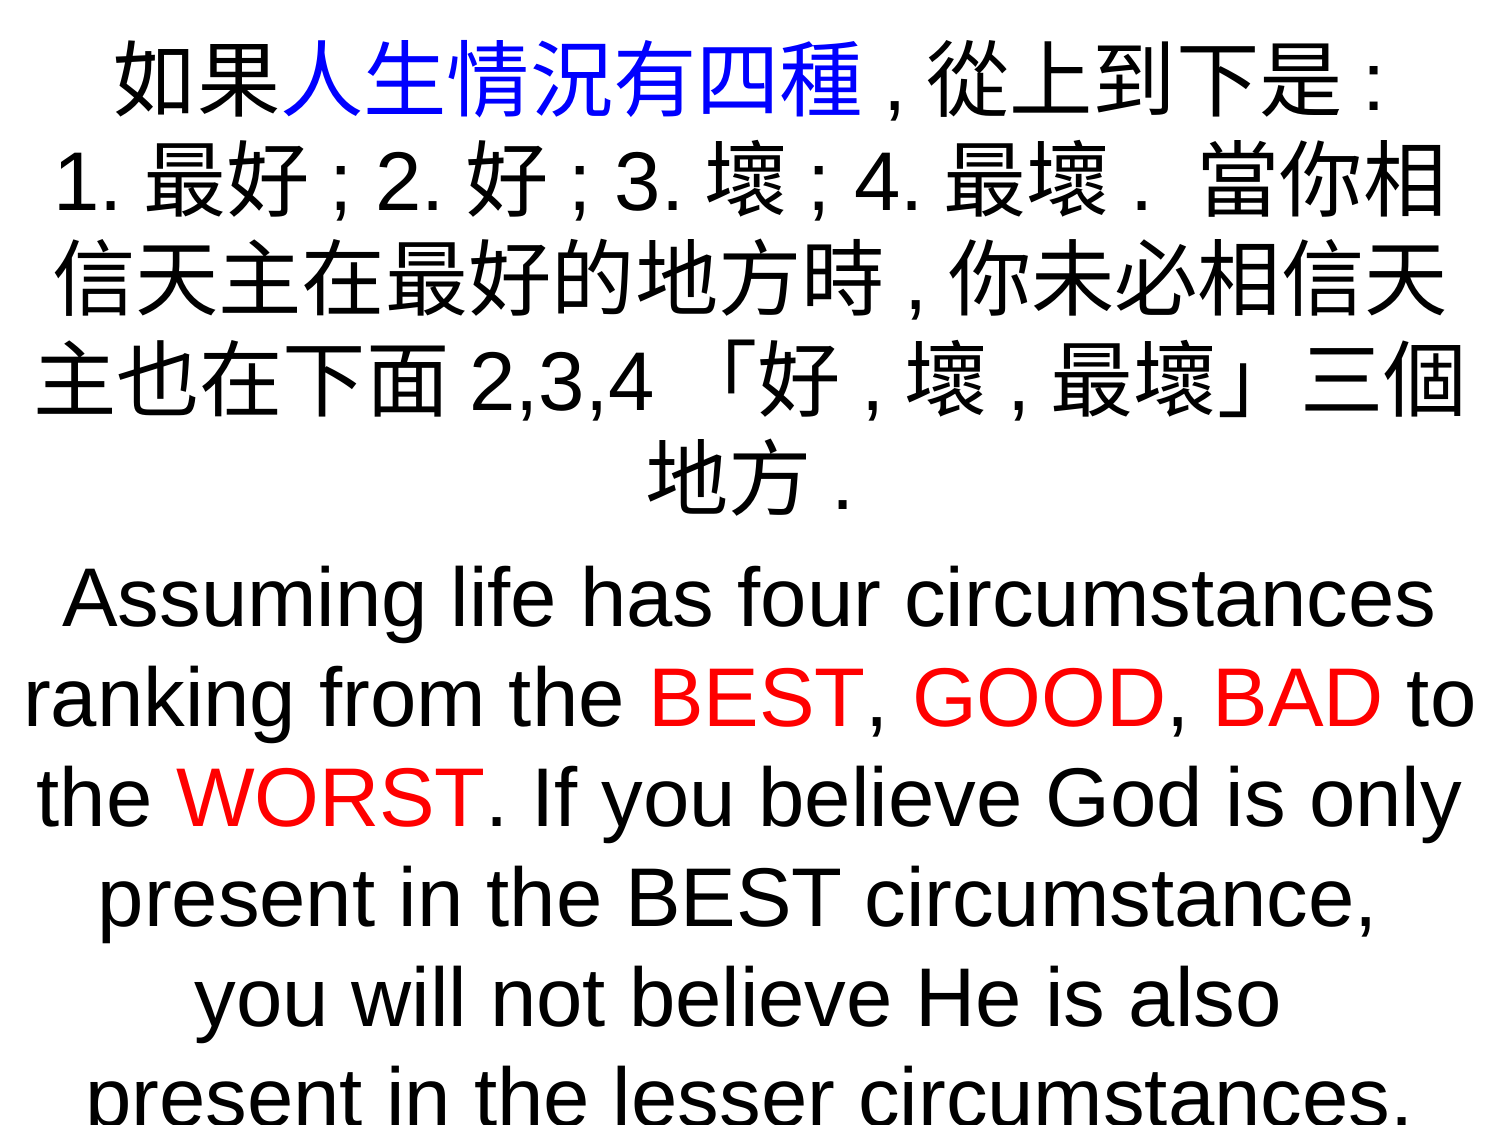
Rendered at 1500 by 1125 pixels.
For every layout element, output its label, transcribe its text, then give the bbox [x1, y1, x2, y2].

subtitle 如果人生情況有四種,從上到下是: 1.最好; 2.好; 3.壞; 4.最壞. 當你相信天主在最好的地方時,你未必相信天主也在下面2,3,4「好,壞,最壞」三個地方. Assuming life has four circumstances ranking from the BEST, GOOD, BAD to the WORST. If you believe God is only present in the BEST circumstance, you will not believe He is also present in the lesser circumstances. [0, 19, 1500, 1102]
